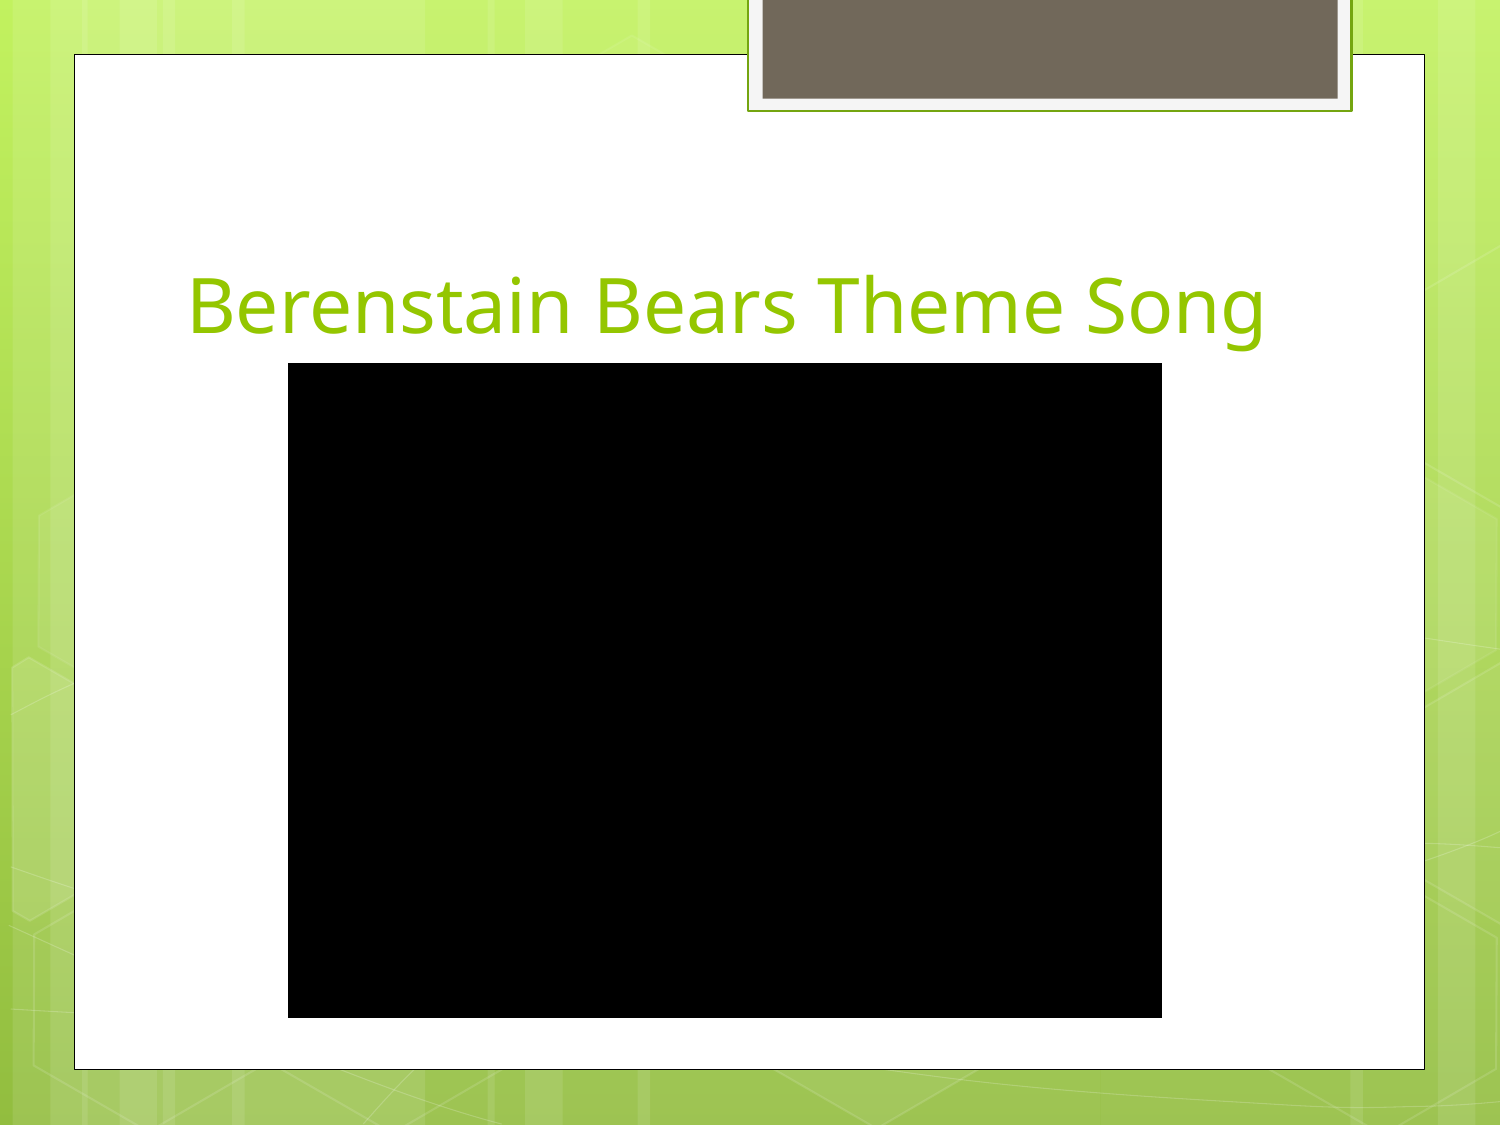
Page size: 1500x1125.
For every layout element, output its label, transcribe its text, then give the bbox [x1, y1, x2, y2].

title Berenstain Bears Theme Song [171, 168, 1324, 357]
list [287, 362, 1163, 1019]
